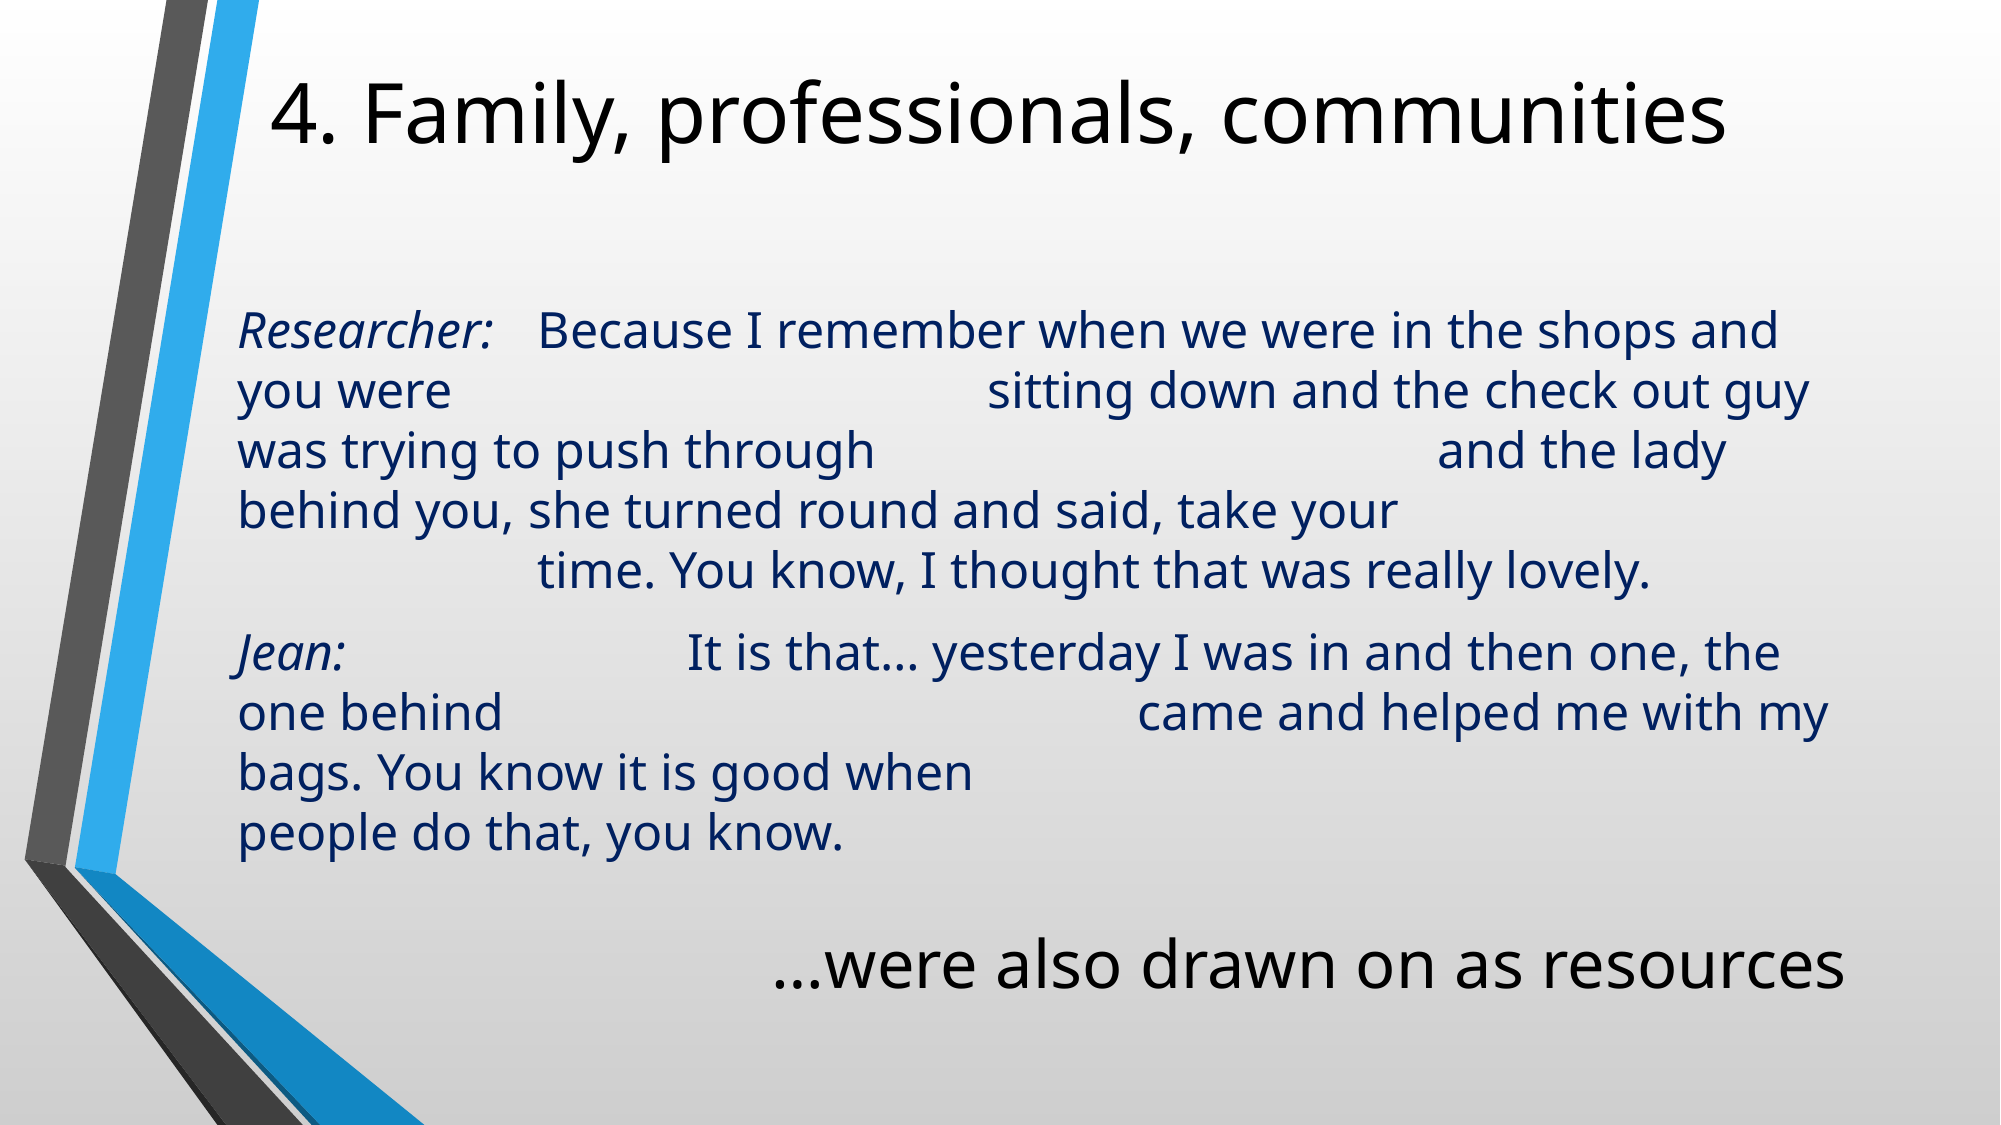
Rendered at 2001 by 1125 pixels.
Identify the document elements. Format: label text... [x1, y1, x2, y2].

title 4. Family, professionals, communities [137, 1, 1863, 219]
list Researcher: Because I remember when we were in the shops and you were sitting down and the check out guy was trying to push through and the lady behind you, she turned round and said, take your time. You know, I thought that was really lovely. Jean: It is that… yesterday I was in and then one, the one behind came and helped me with my bags. You know it is good when people do that, you know. [222, 256, 1863, 903]
text_box …were also drawn on as resources [169, 914, 1863, 1010]
